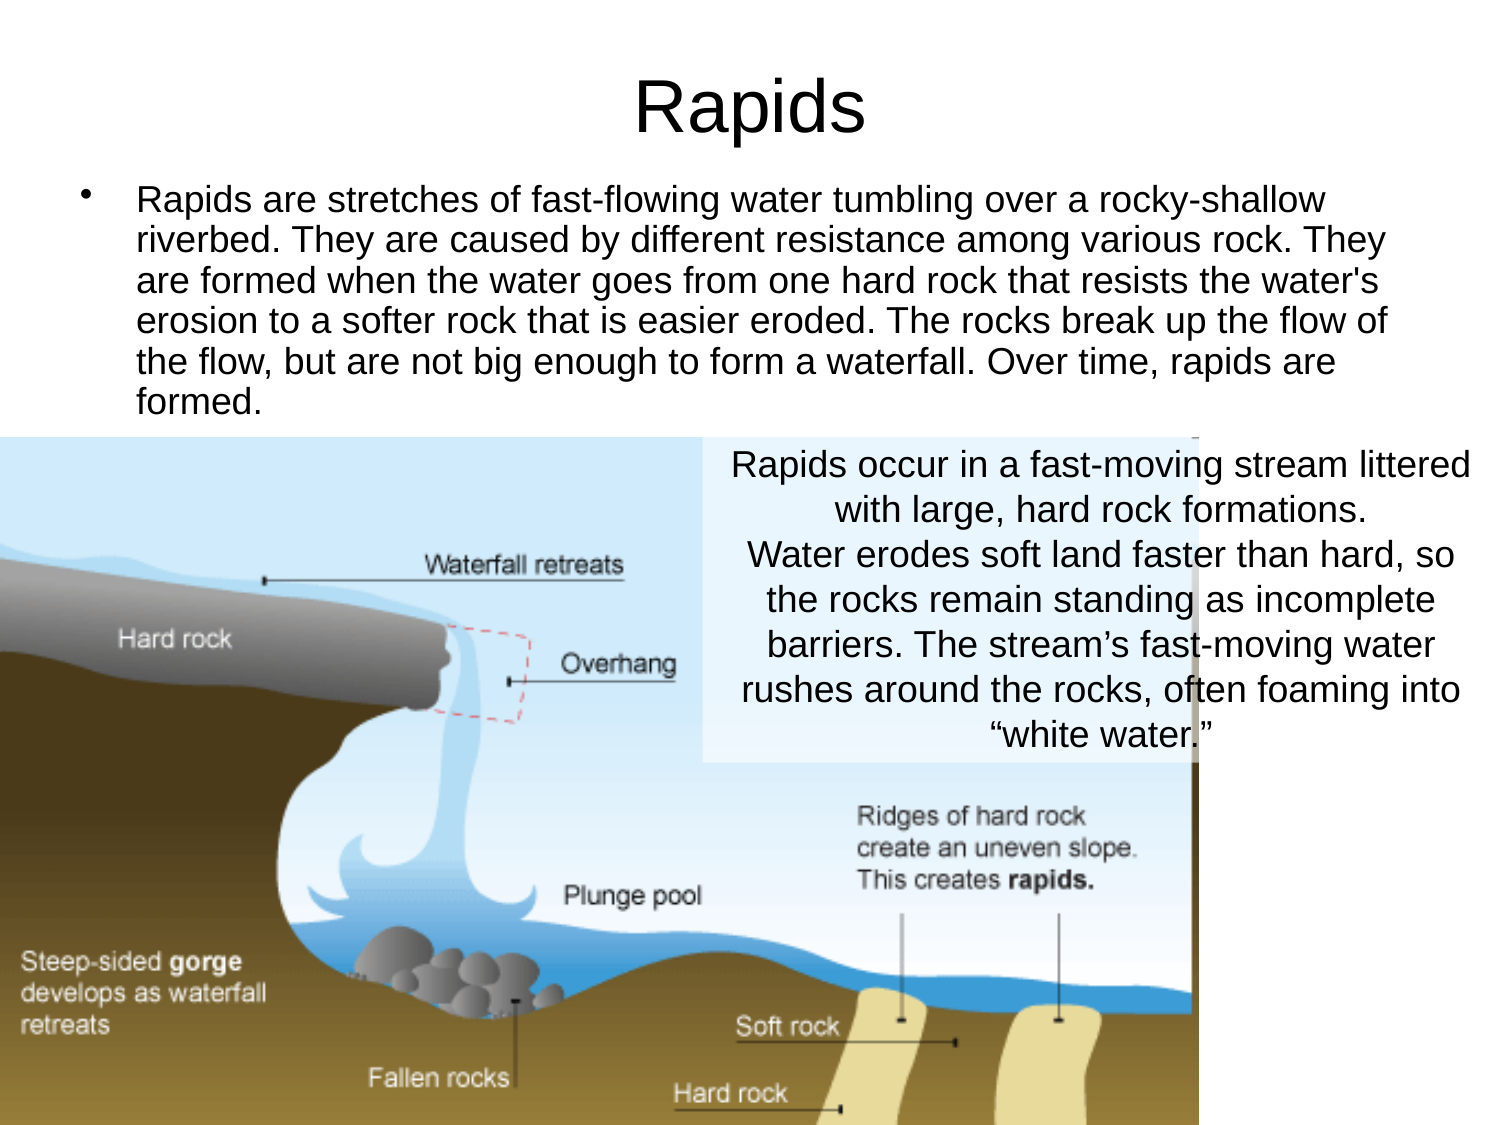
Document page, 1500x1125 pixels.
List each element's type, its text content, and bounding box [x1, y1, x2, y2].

text_box Rapids occur in a fast-moving stream littered with large, hard rock formations. Water erodes soft land faster than hard, so the rocks remain standing as incomplete barriers. The stream’s fast-moving water rushes around the rocks, often foaming into “white water.” [702, 432, 1500, 763]
list Rapids are stretches of fast-flowing water tumbling over a rocky-shallow riverbed. They are caused by different resistance among various rock. They are formed when the water goes from one hard rock that resists the water's erosion to a softer rock that is easier eroded. The rocks break up the flow of the flow, but are not big enough to form a waterfall. Over time, rapids are formed. [64, 172, 1416, 436]
title Rapids [74, 44, 1426, 162]
picture [0, 437, 1200, 1125]
